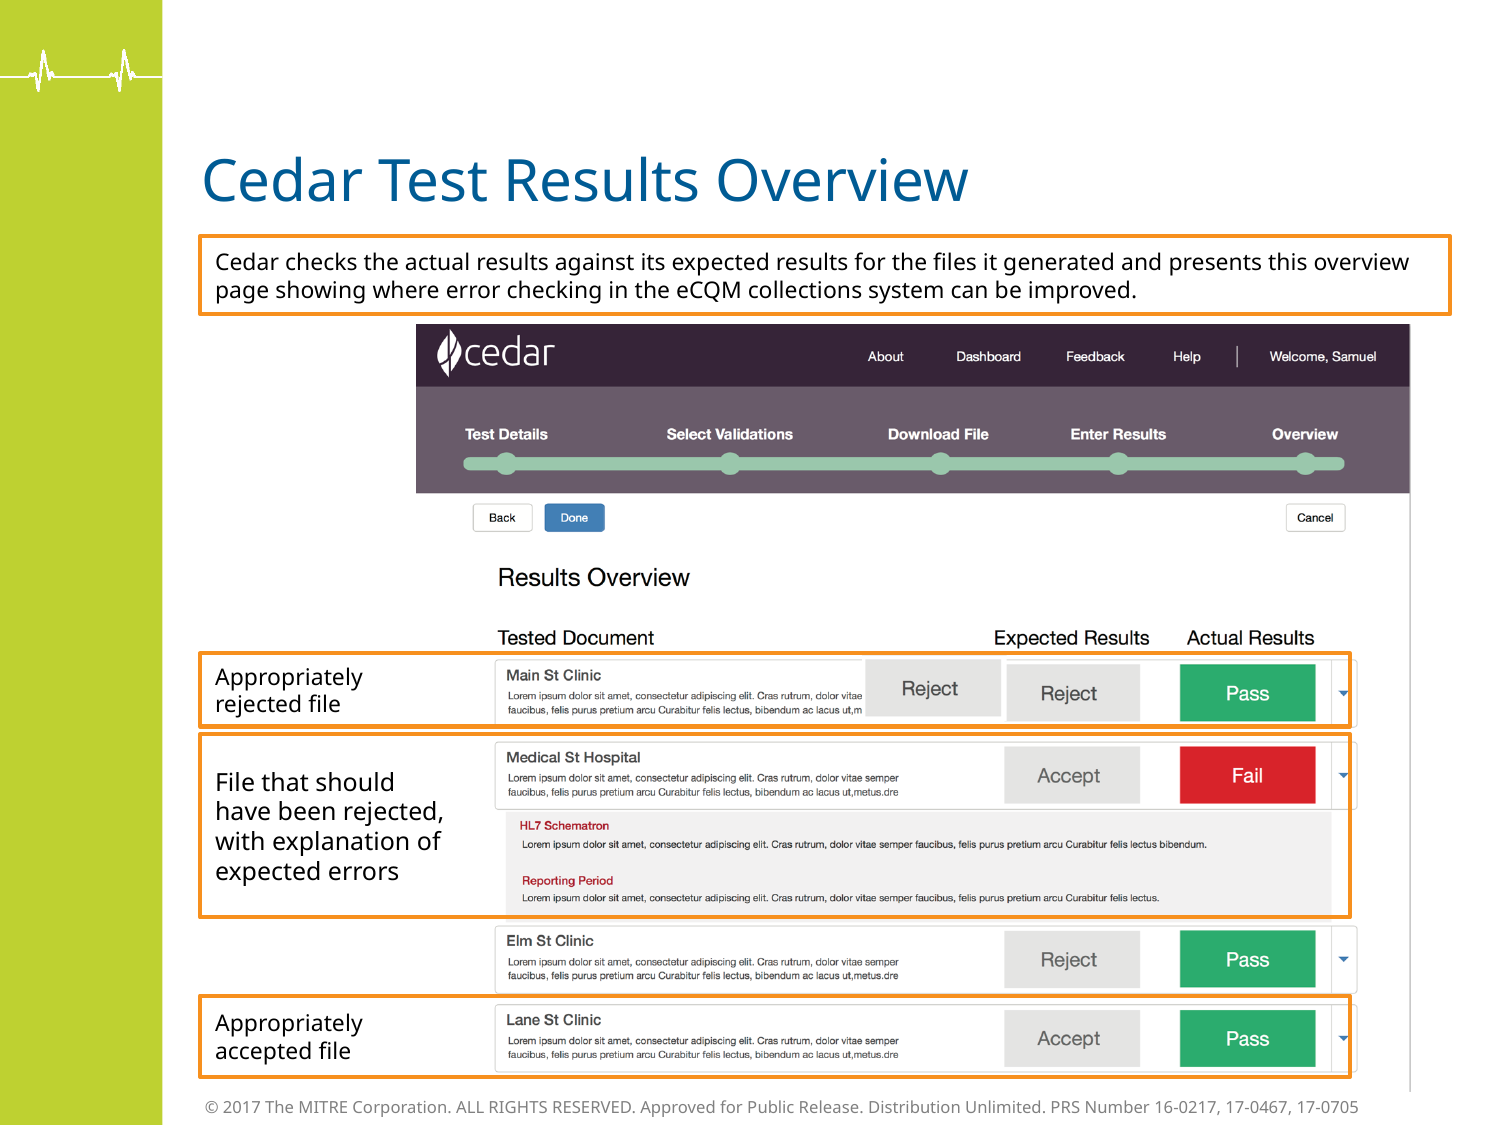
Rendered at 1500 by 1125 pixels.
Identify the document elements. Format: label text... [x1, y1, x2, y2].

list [415, 324, 1412, 1093]
title Cedar Test Results Overview [186, 119, 1411, 236]
text_box Appropriately rejected file [198, 651, 410, 729]
picture [861, 655, 1007, 721]
text_box File that should have been rejected, with explanation of expected errors [198, 732, 410, 919]
picture [0, 9, 163, 125]
text_box Appropriately accepted file [198, 994, 410, 1079]
text_box Cedar checks the actual results against its expected results for the files it generated and presents this overview page showing where error checking in the eCQM collections system can be improved. [198, 234, 1452, 316]
